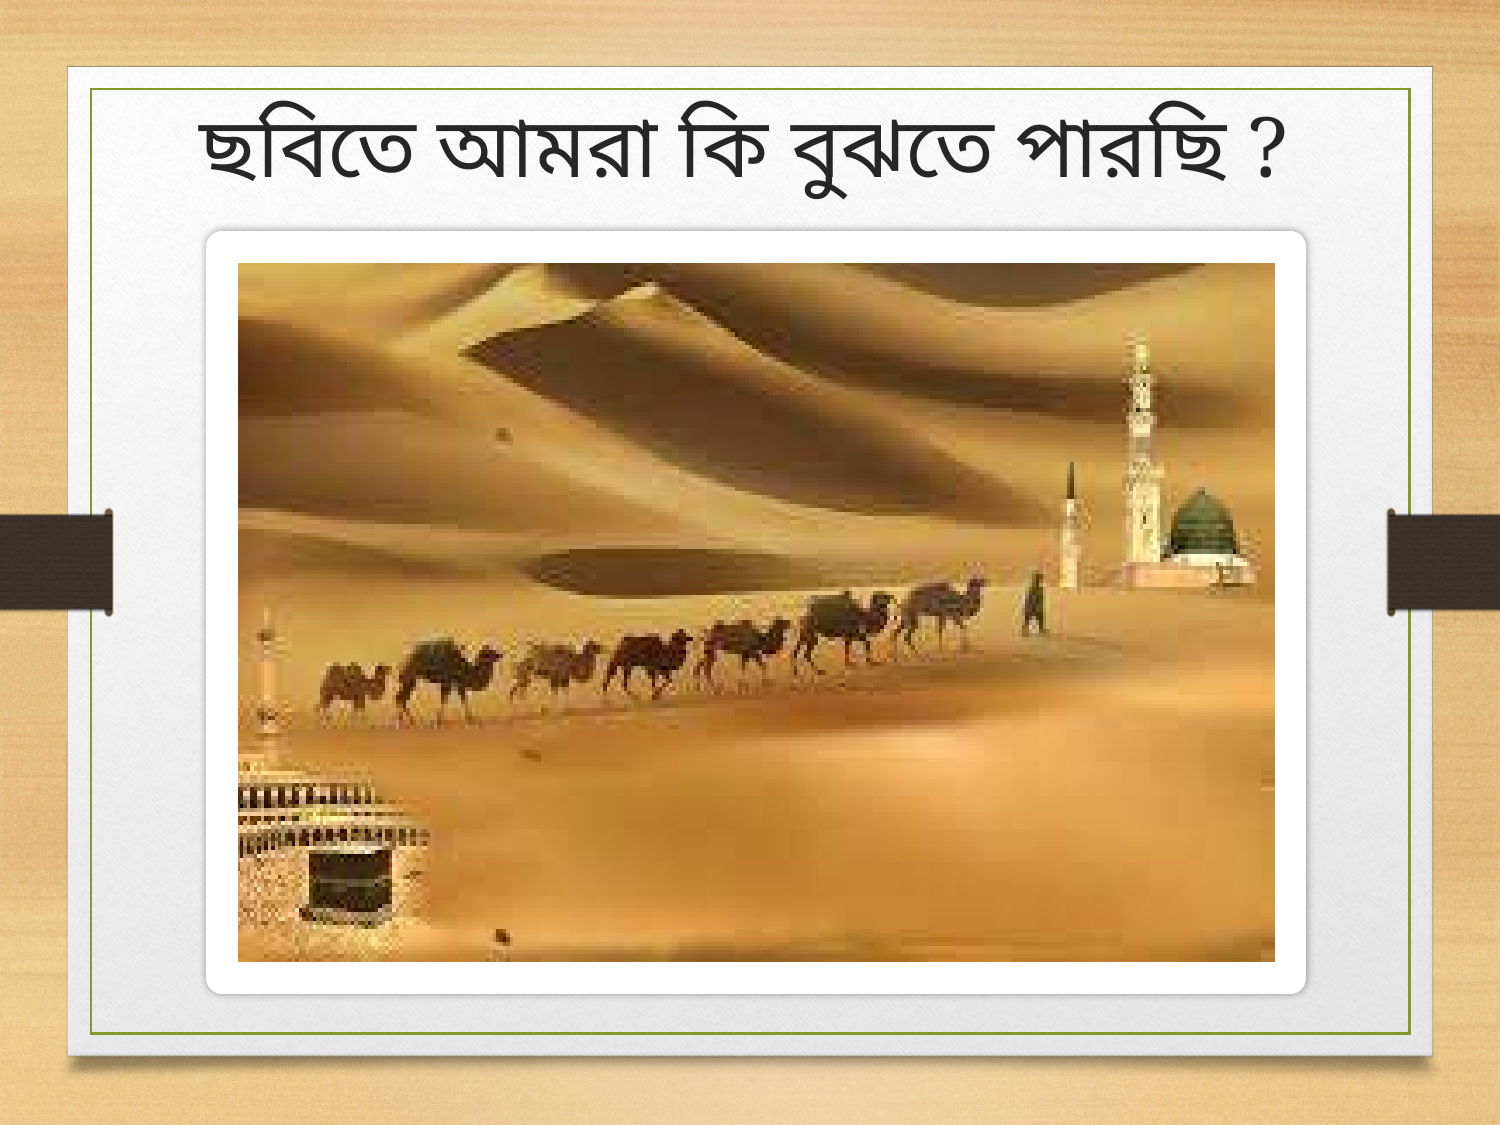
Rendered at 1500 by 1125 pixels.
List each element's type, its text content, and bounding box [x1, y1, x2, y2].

title ছবিতে আমরা কি বুঝতে পারছি ? [62, 75, 1425, 213]
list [237, 262, 1276, 963]
picture [0, 0, 1500, 1125]
